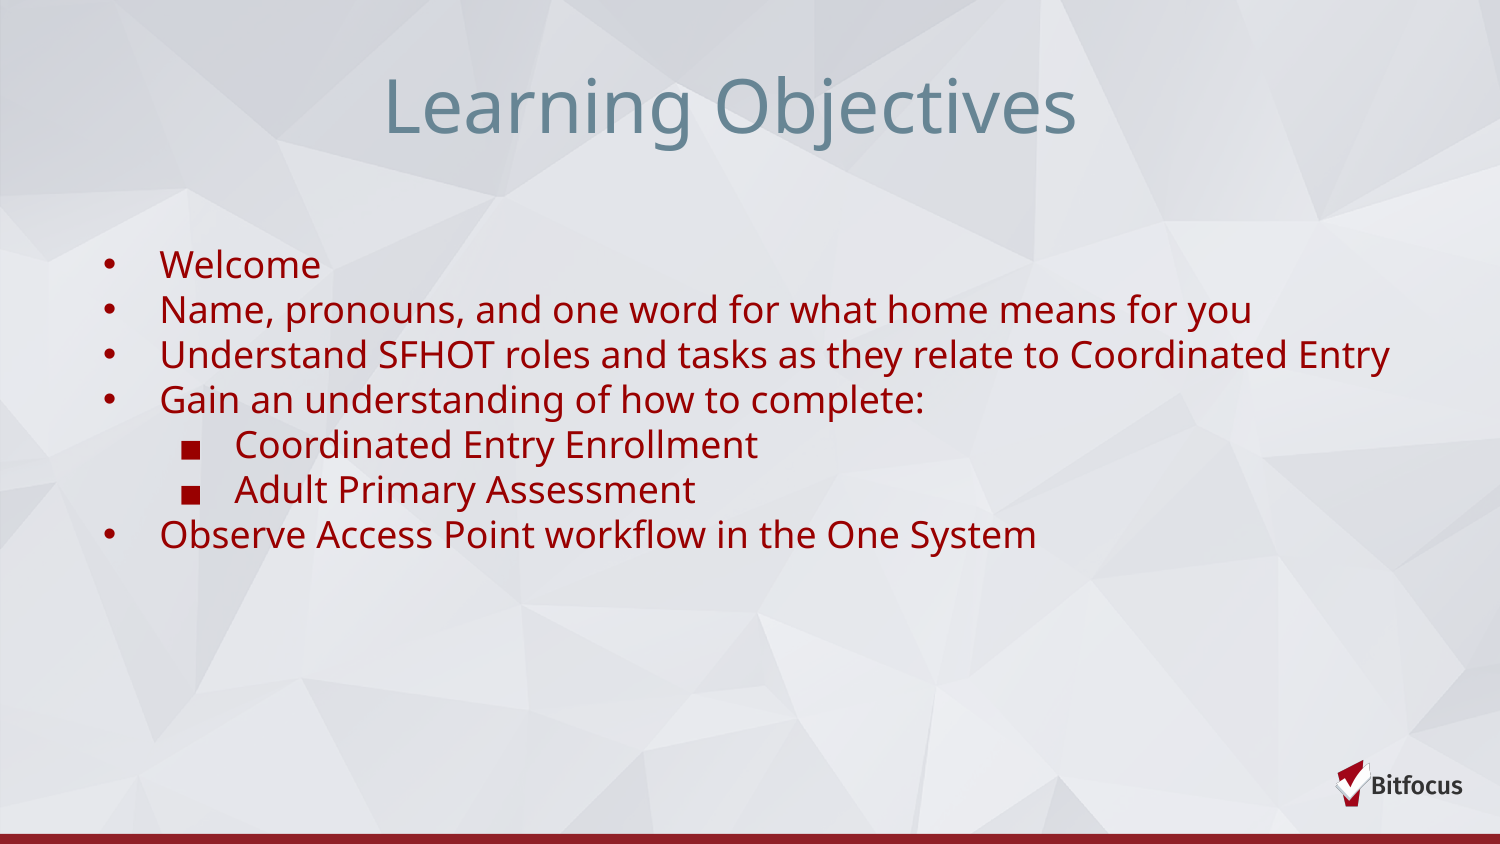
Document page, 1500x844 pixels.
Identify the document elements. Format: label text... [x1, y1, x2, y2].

list Welcome Name, pronouns, and one word for what home means for you Understand SFHOT roles and tasks as they relate to Coordinated Entry Gain an understanding of how to complete: Coordinated Entry Enrollment Adult Primary Assessment Observe Access Point workflow in the One System [75, 231, 1425, 733]
picture [0, 0, 1500, 833]
title Learning Objectives [75, 33, 1425, 175]
